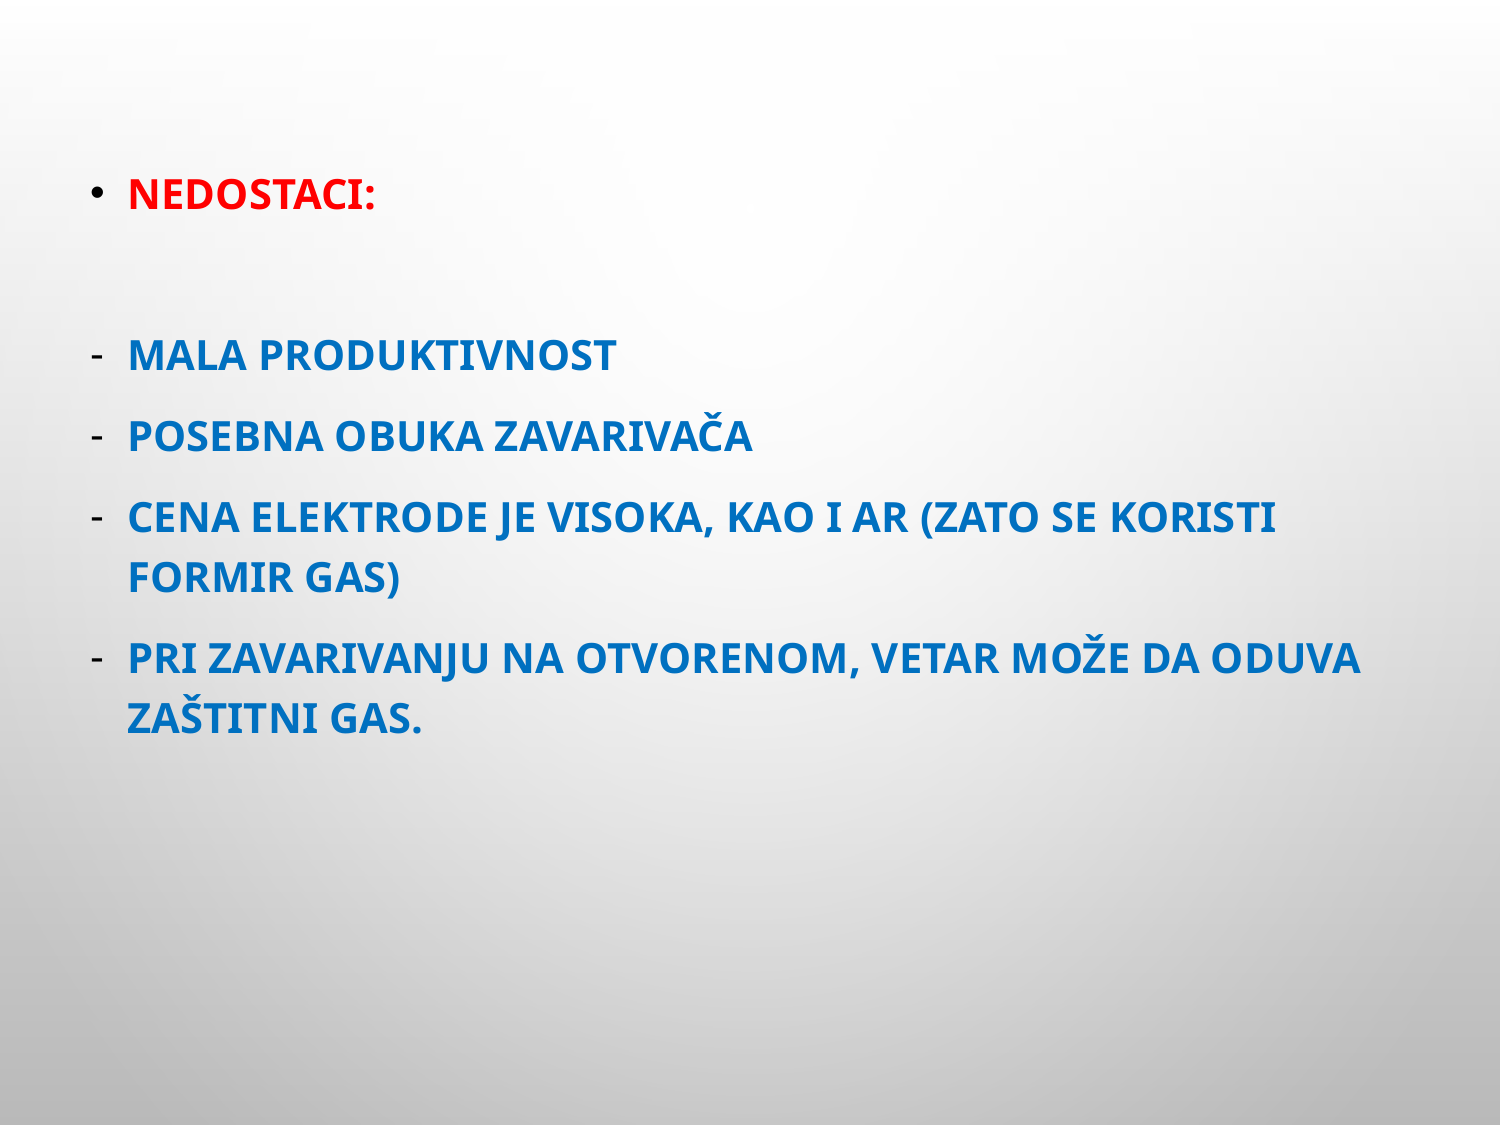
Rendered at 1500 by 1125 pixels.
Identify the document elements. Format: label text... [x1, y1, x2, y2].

list Nedostaci: Mala produktivnost Posebna obuka zavarivača Cena elektrode je visoka, kao i Ar (zato se koristi formir gas) Pri zavarivanju na otvorenom, vetar može da oduva zaštitni gas. [75, 149, 1425, 1005]
picture [0, 0, 1500, 1125]
